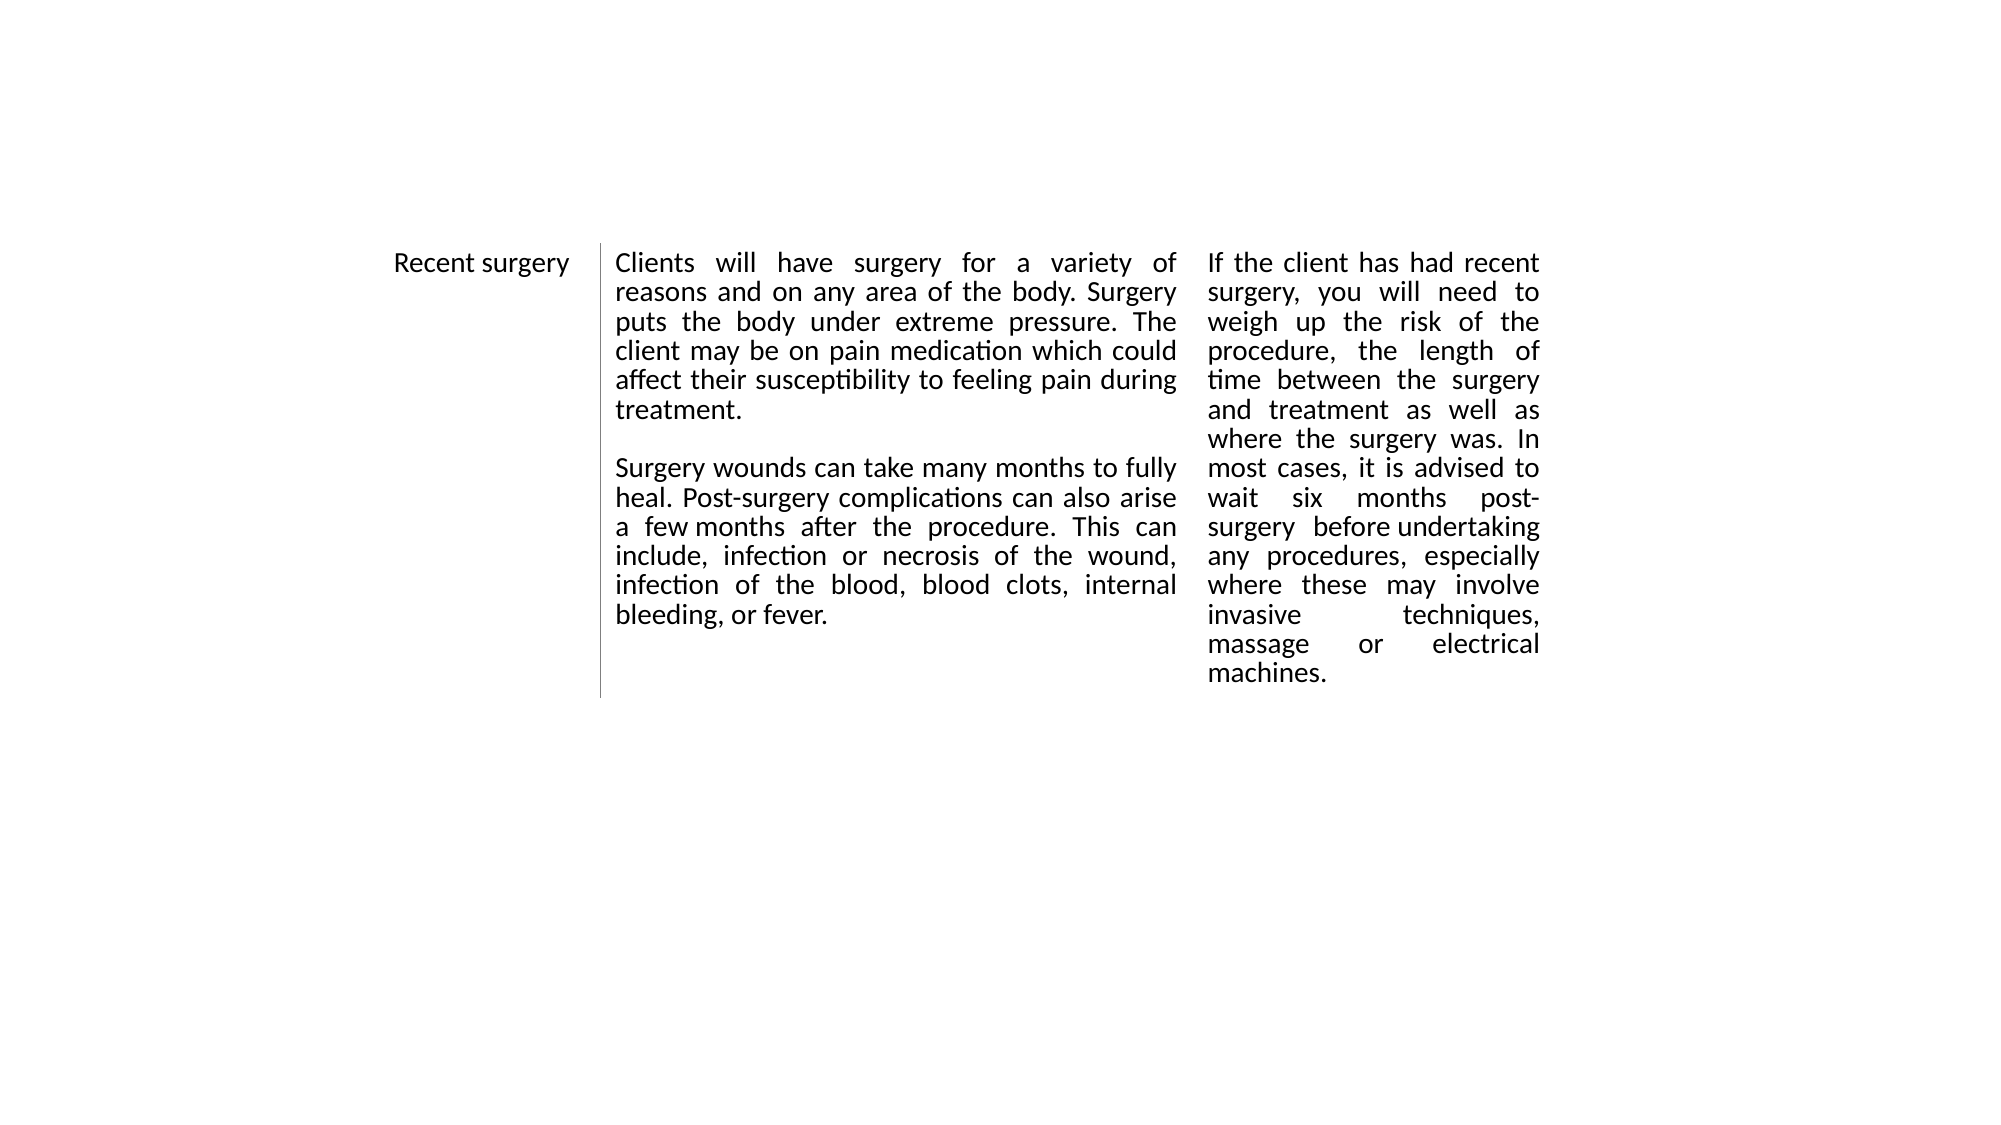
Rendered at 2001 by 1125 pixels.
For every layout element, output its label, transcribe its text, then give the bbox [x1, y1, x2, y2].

table_header Recent surgery [379, 243, 600, 698]
table_header If the client has had recent surgery, you will need to weigh up the risk of the procedure, the length of time between the surgery and treatment as well as where the surgery was. In most cases, it is advised to wait six months post-surgery before undertaking any procedures, especially where these may involve invasive techniques, massage or electrical machines. [1193, 243, 1555, 698]
table_header Clients will have surgery for a variety of reasons and on any area of the body. Surgery puts the body under extreme pressure. The client may be on pain medication which could affect their susceptibility to feeling pain during treatment. Surgery wounds can take many months to fully heal. Post-surgery complications can also arise a few months after the procedure. This can include, infection or necrosis of the wound, infection of the blood, blood clots, internal bleeding, or fever. [601, 243, 1193, 698]
